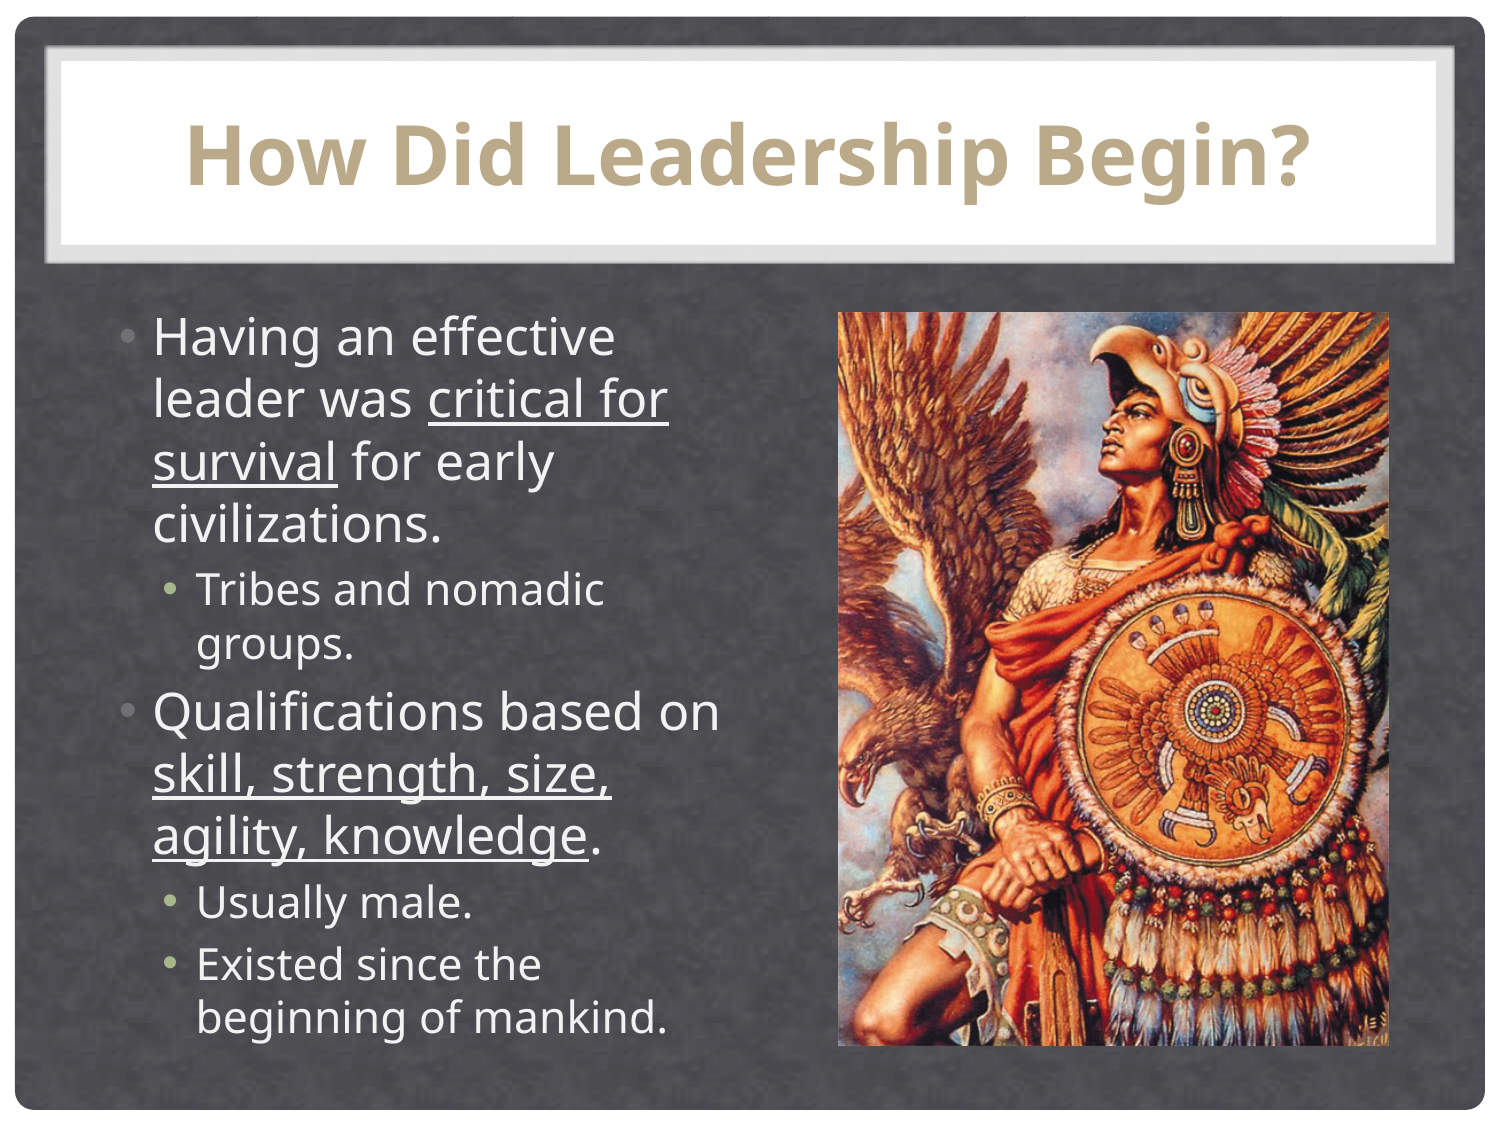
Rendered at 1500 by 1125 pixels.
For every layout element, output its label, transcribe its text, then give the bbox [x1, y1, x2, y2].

list Having an effective leader was critical for survival for early civilizations. Tribes and nomadic groups. Qualifications based on skill, strength, size, agility, knowledge. Usually male. Existed since the beginning of mankind. [87, 296, 750, 1063]
picture [838, 312, 1390, 1047]
title How Did Leadership Begin? [69, 66, 1425, 238]
